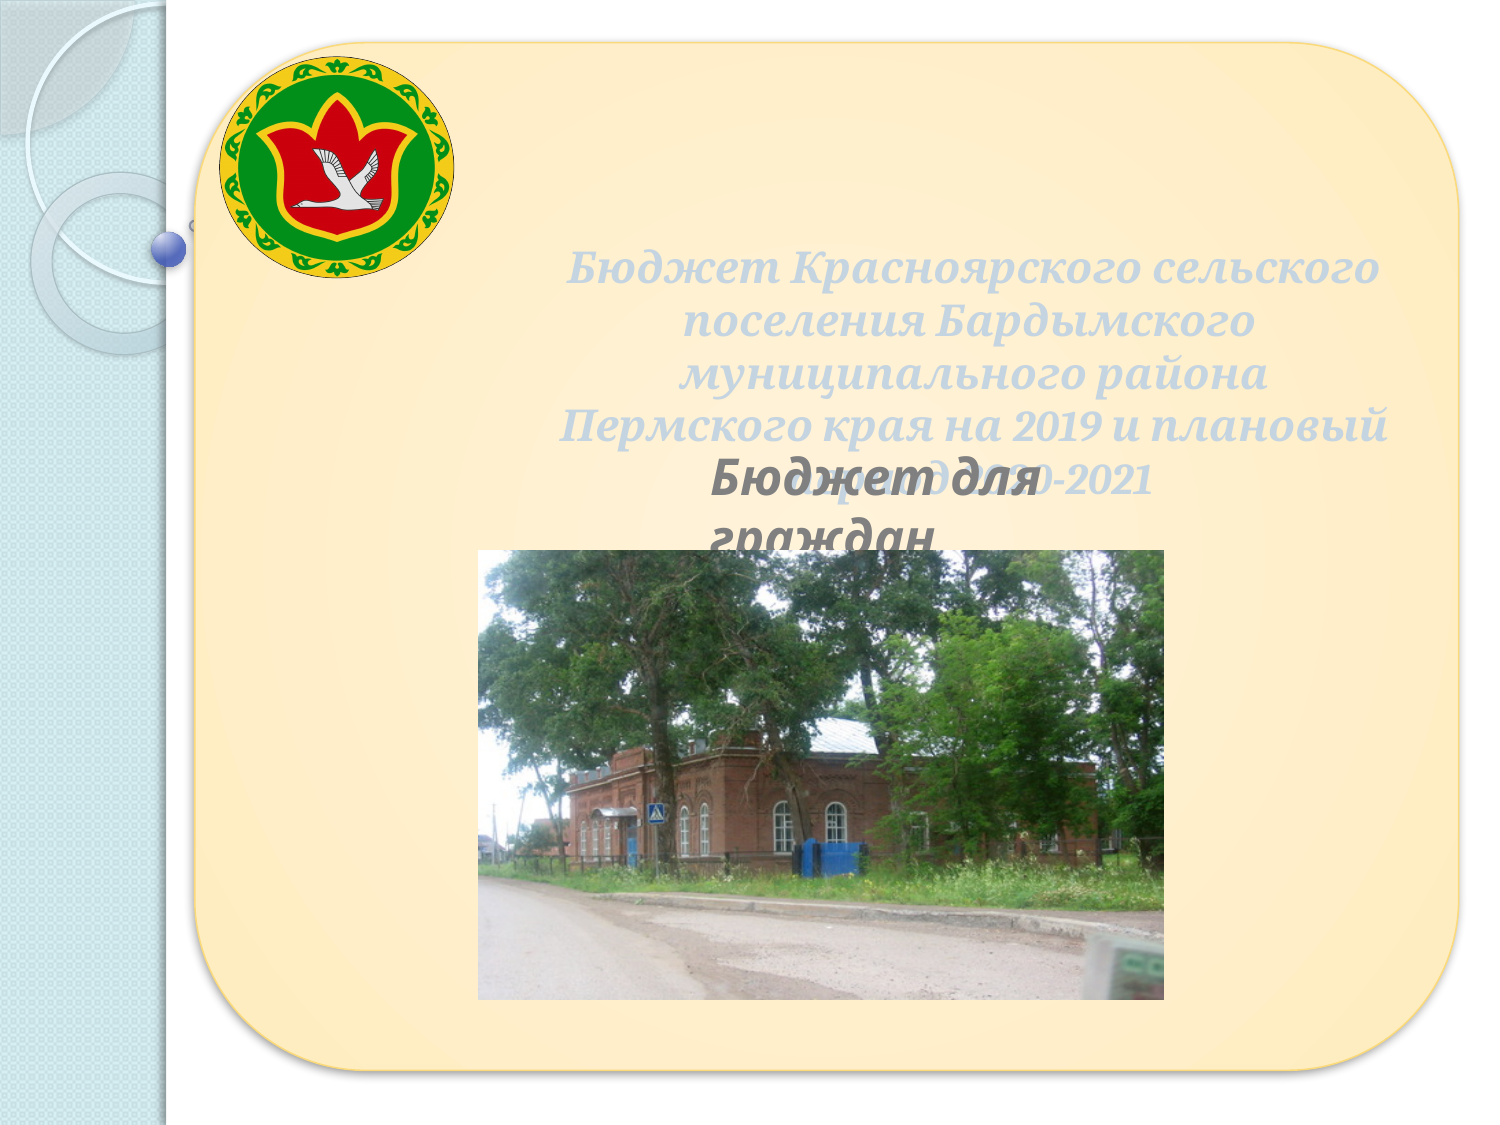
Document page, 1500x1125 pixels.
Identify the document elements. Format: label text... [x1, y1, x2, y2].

text_box [193, 41, 1460, 1072]
subtitle Бюджет для граждан [690, 444, 1294, 575]
picture [478, 550, 1164, 1000]
picture [218, 54, 455, 280]
title Бюджет Красноярского сельского поселения Бардымского муниципального района Пермского края на 2019 и плановый период 2020-2021 [537, 231, 1412, 799]
